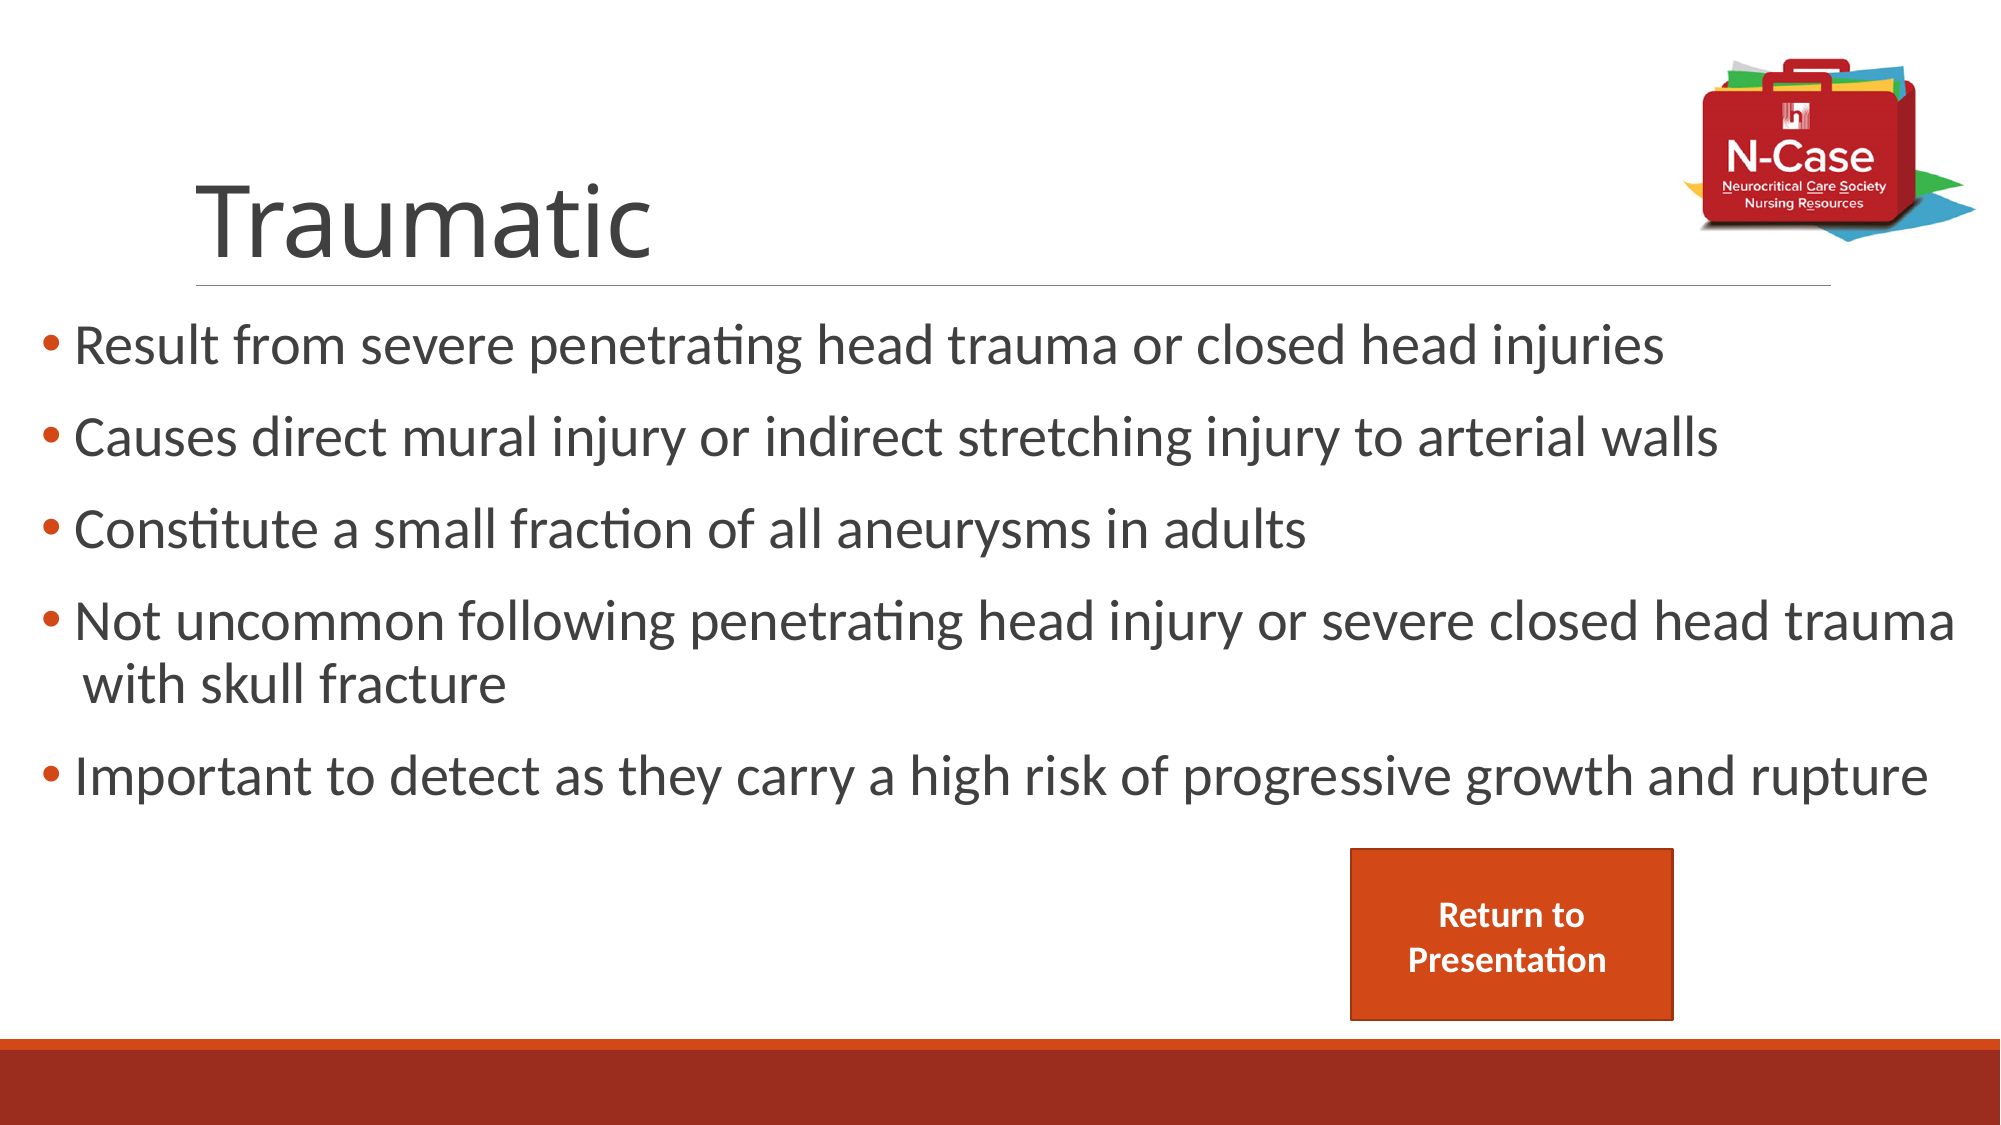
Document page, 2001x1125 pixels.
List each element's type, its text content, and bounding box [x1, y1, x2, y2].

title Traumatic [180, 47, 1830, 285]
list Result from severe penetrating head trauma or closed head injuries Causes direct mural injury or indirect stretching injury to arterial walls Constitute a small fraction of all aneurysms in adults Not uncommon following penetrating head injury or severe closed head trauma with skull fracture Important to detect as they carry a high risk of progressive growth and rupture [40, 306, 1970, 967]
text_box Return to Presentation [1350, 848, 1674, 1021]
picture [1830, 51, 1982, 247]
